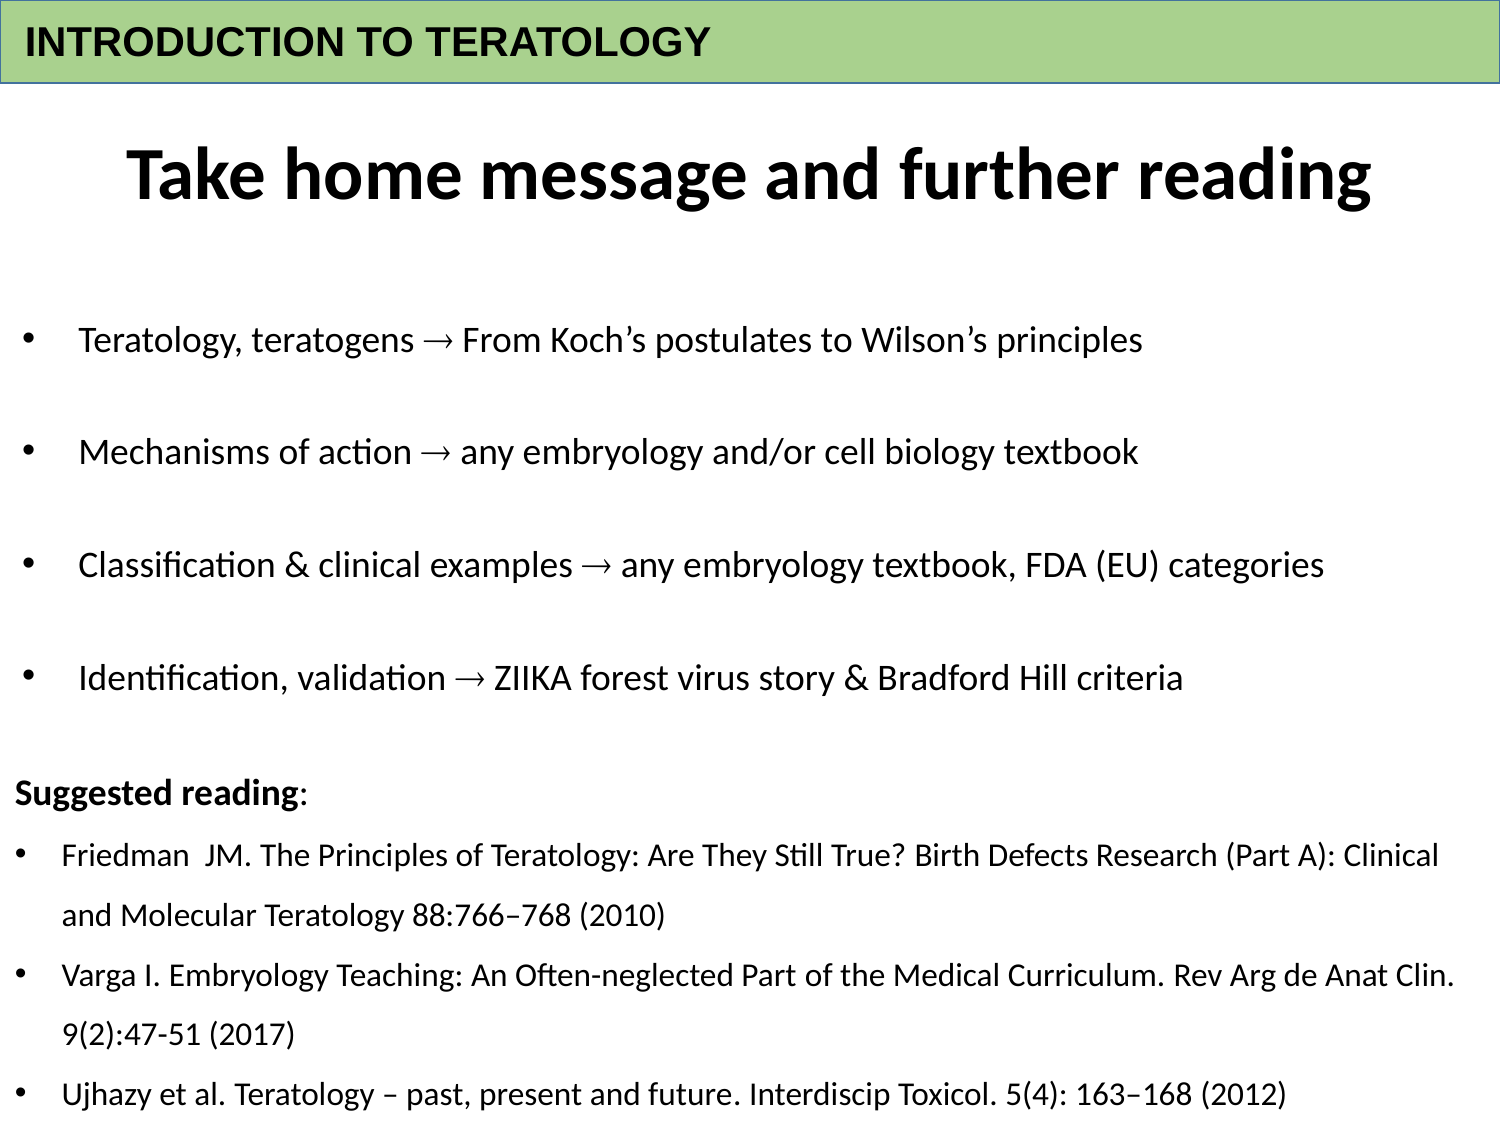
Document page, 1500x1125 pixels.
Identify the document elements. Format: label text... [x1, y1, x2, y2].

text_box [0, 0, 1500, 84]
text_box Suggested reading: Friedman JM. The Principles of Teratology: Are They Still True? Birth Defects Research (Part A): Clinical and Molecular Teratology 88:766–768 (2010) Varga I. Embryology Teaching: An Often-neglected Part of the Medical Curriculum. Rev Arg de Anat Clin. 9(2):47-51 (2017) Ujhazy et al. Teratology – past, present and future. Interdiscip Toxicol. 5(4): 163–168 (2012) [0, 760, 1477, 1120]
text_box Take home message and further reading [111, 117, 1389, 222]
text_box INTRODUCTION TO TERATOLOGY [10, 7, 727, 72]
text_box Teratology, teratogens  From Koch’s postulates to Wilson’s principles Mechanisms of action  any embryology and/or cell biology textbook Classification & clinical examples  any embryology textbook, FDA (EU) categories Identification, validation  ZIIKA forest virus story & Bradford Hill criteria [7, 240, 1484, 705]
